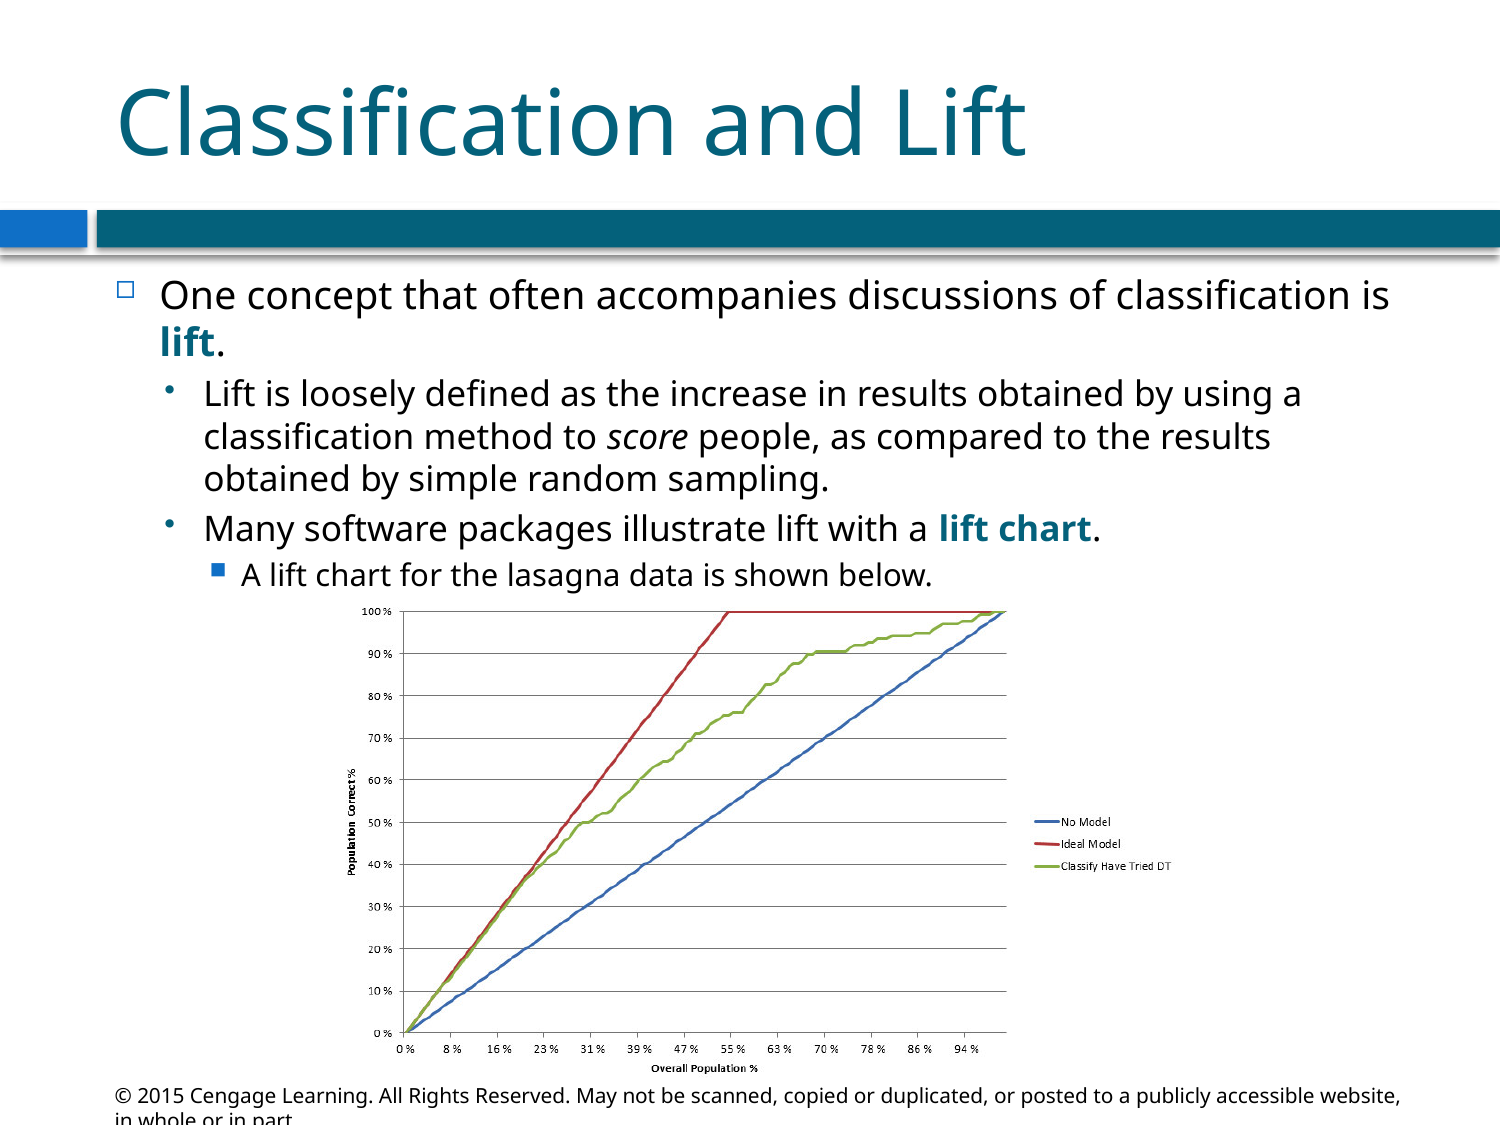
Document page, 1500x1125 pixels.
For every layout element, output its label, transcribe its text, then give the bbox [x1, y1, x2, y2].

title Classification and Lift [100, 37, 1438, 200]
picture [337, 599, 1176, 1078]
list One concept that often accompanies discussions of classification is lift. Lift is loosely defined as the increase in results obtained by using a classification method to score people, as compared to the results obtained by simple random sampling. Many software packages illustrate lift with a lift chart. A lift chart for the lasagna data is shown below. [100, 262, 1438, 600]
